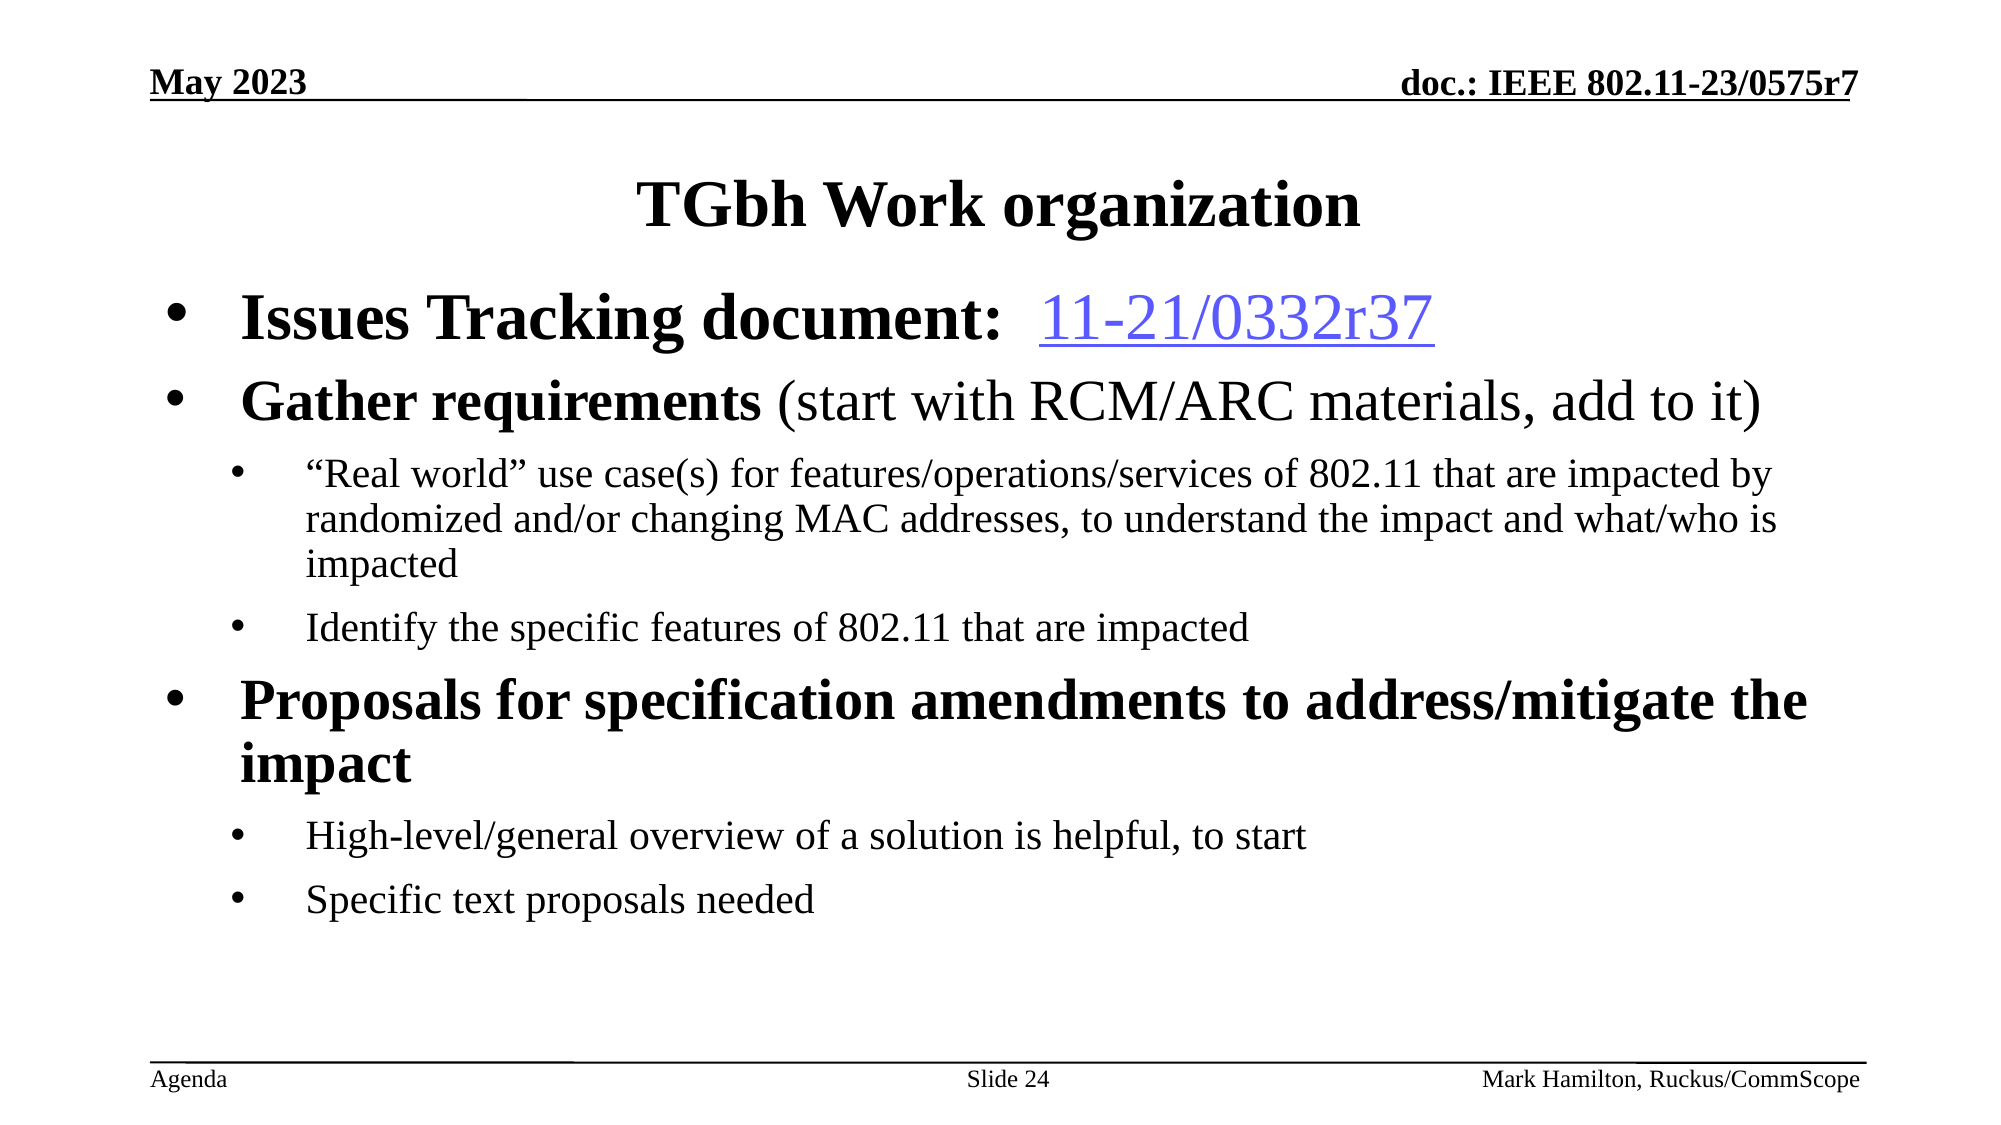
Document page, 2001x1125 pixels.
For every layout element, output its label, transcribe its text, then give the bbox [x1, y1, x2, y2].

list Issues Tracking document: 11-21/0332r37 Gather requirements (start with RCM/ARC materials, add to it) “Real world” use case(s) for features/operations/services of 802.11 that are impacted by randomized and/or changing MAC addresses, to understand the impact and what/who is impacted Identify the specific features of 802.11 that are impacted Proposals for specification amendments to address/mitigate the impact High-level/general overview of a solution is helpful, to start Specific text proposals needed [149, 287, 1850, 963]
slide_number Slide 24 [950, 1061, 1067, 1123]
title TGbh Work organization [149, 112, 1850, 287]
